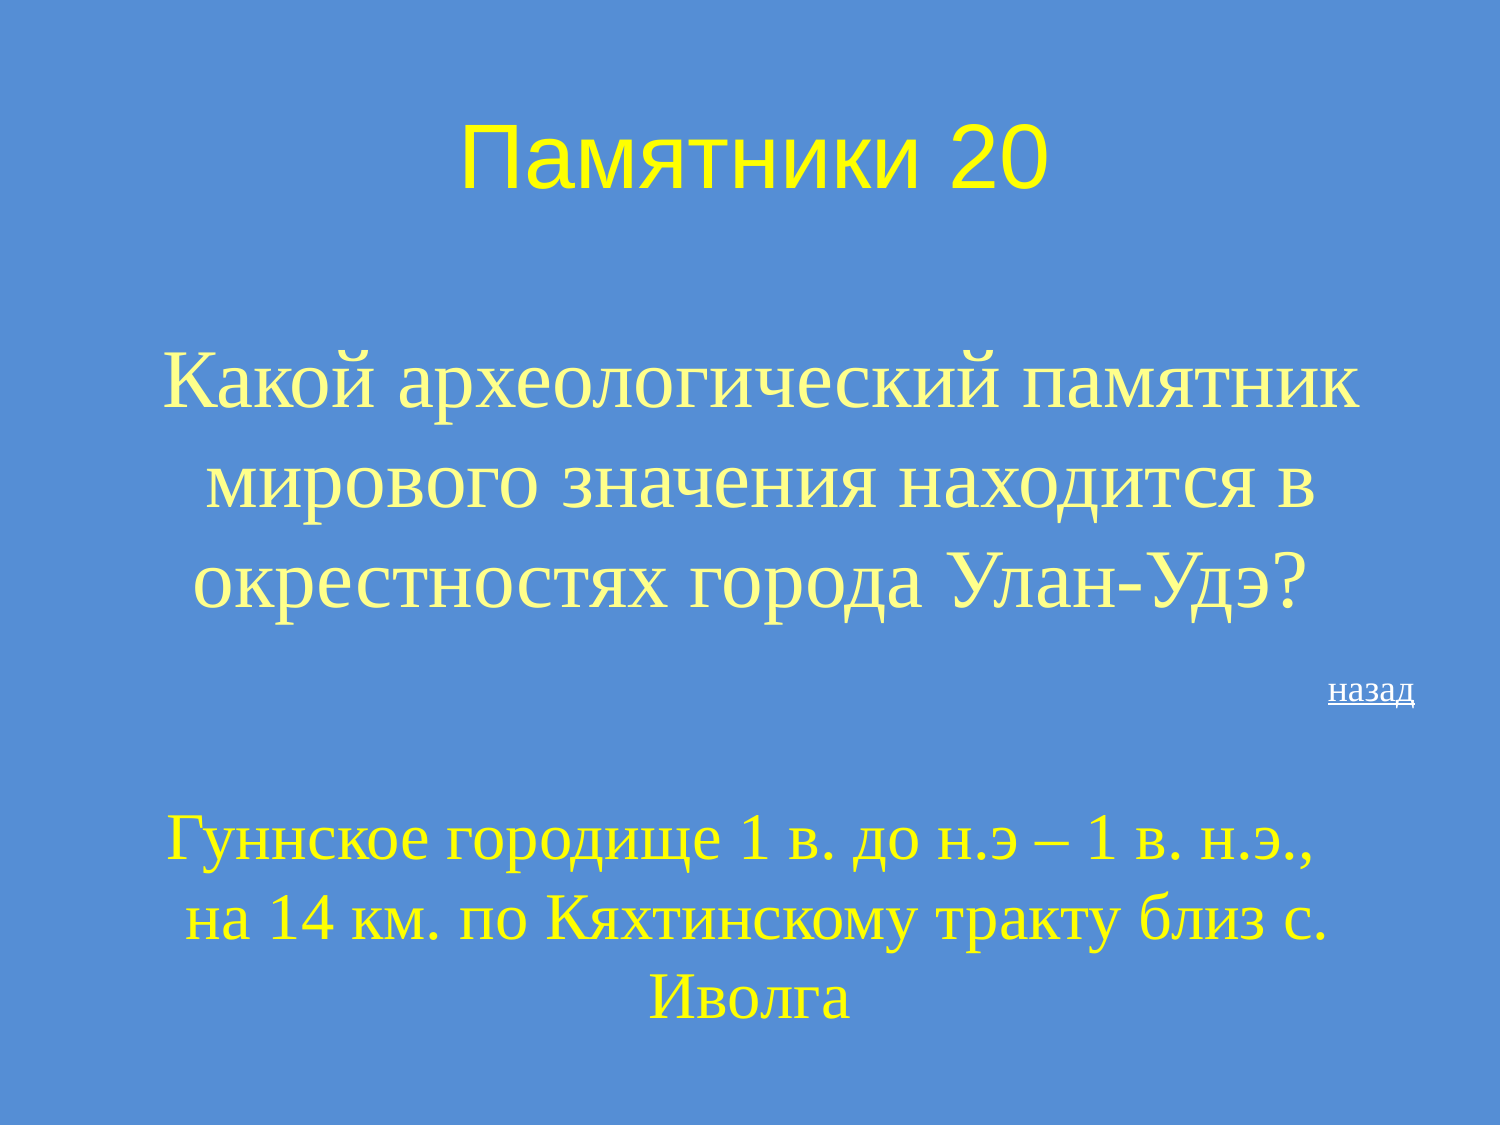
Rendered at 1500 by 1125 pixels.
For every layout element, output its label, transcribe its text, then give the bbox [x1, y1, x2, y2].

text_box назад [1313, 656, 1431, 716]
text_box Гуннское городище 1 в. до н.э – 1 в. н.э., на 14 км. по Кяхтинскому тракту близ с. Иволга [93, 785, 1407, 1040]
subtitle Какой археологический памятник мирового значения находится в окрестностях города Улан-Удэ? [128, 316, 1395, 680]
title Памятники 20 [117, 82, 1393, 223]
